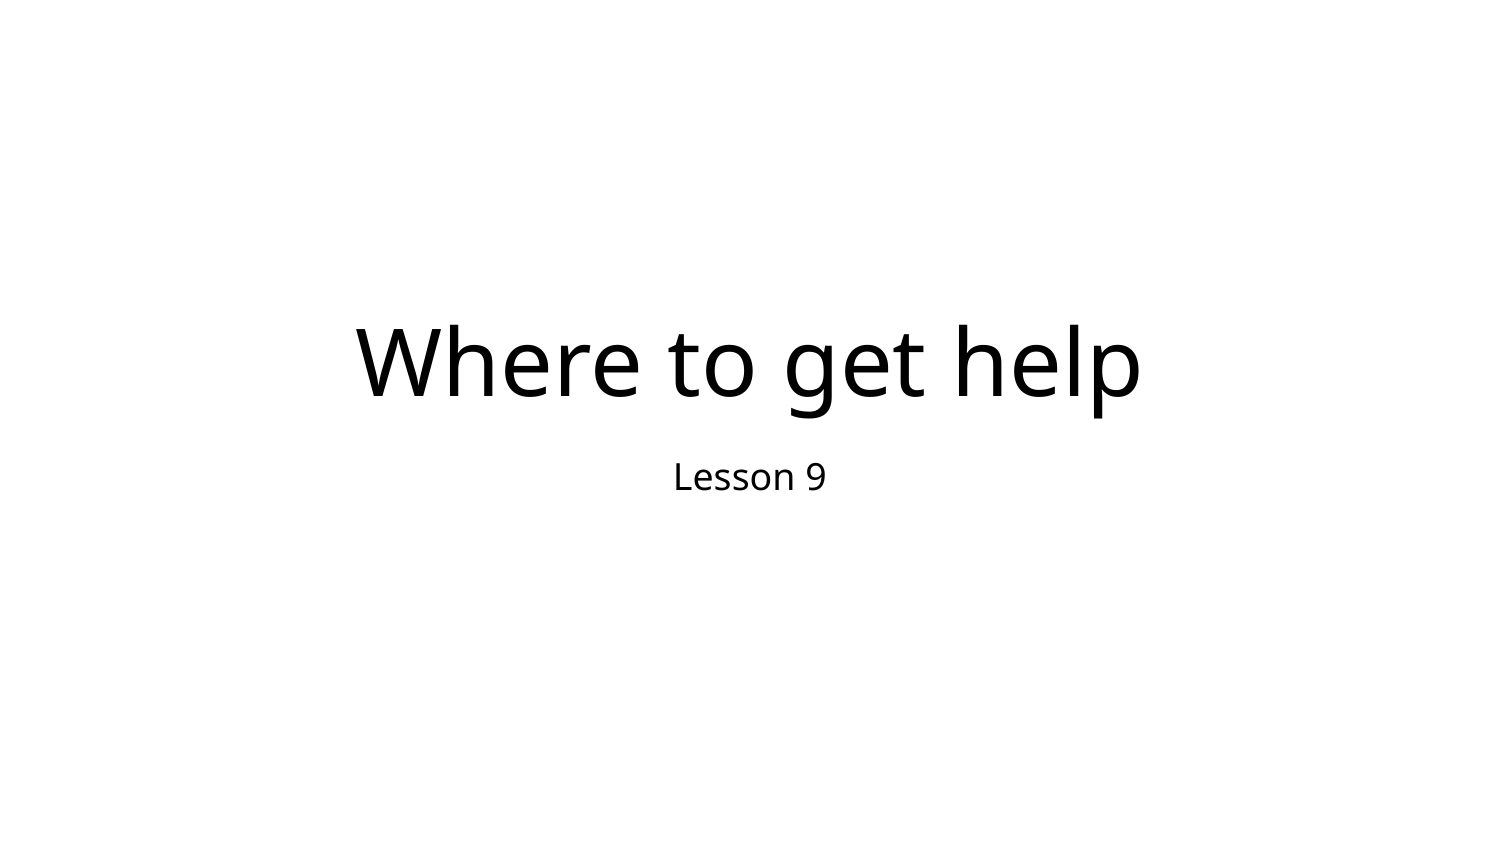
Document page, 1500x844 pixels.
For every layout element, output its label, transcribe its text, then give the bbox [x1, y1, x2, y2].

title Where to get help [187, 138, 1313, 432]
subtitle Lesson 9 [187, 443, 1313, 647]
